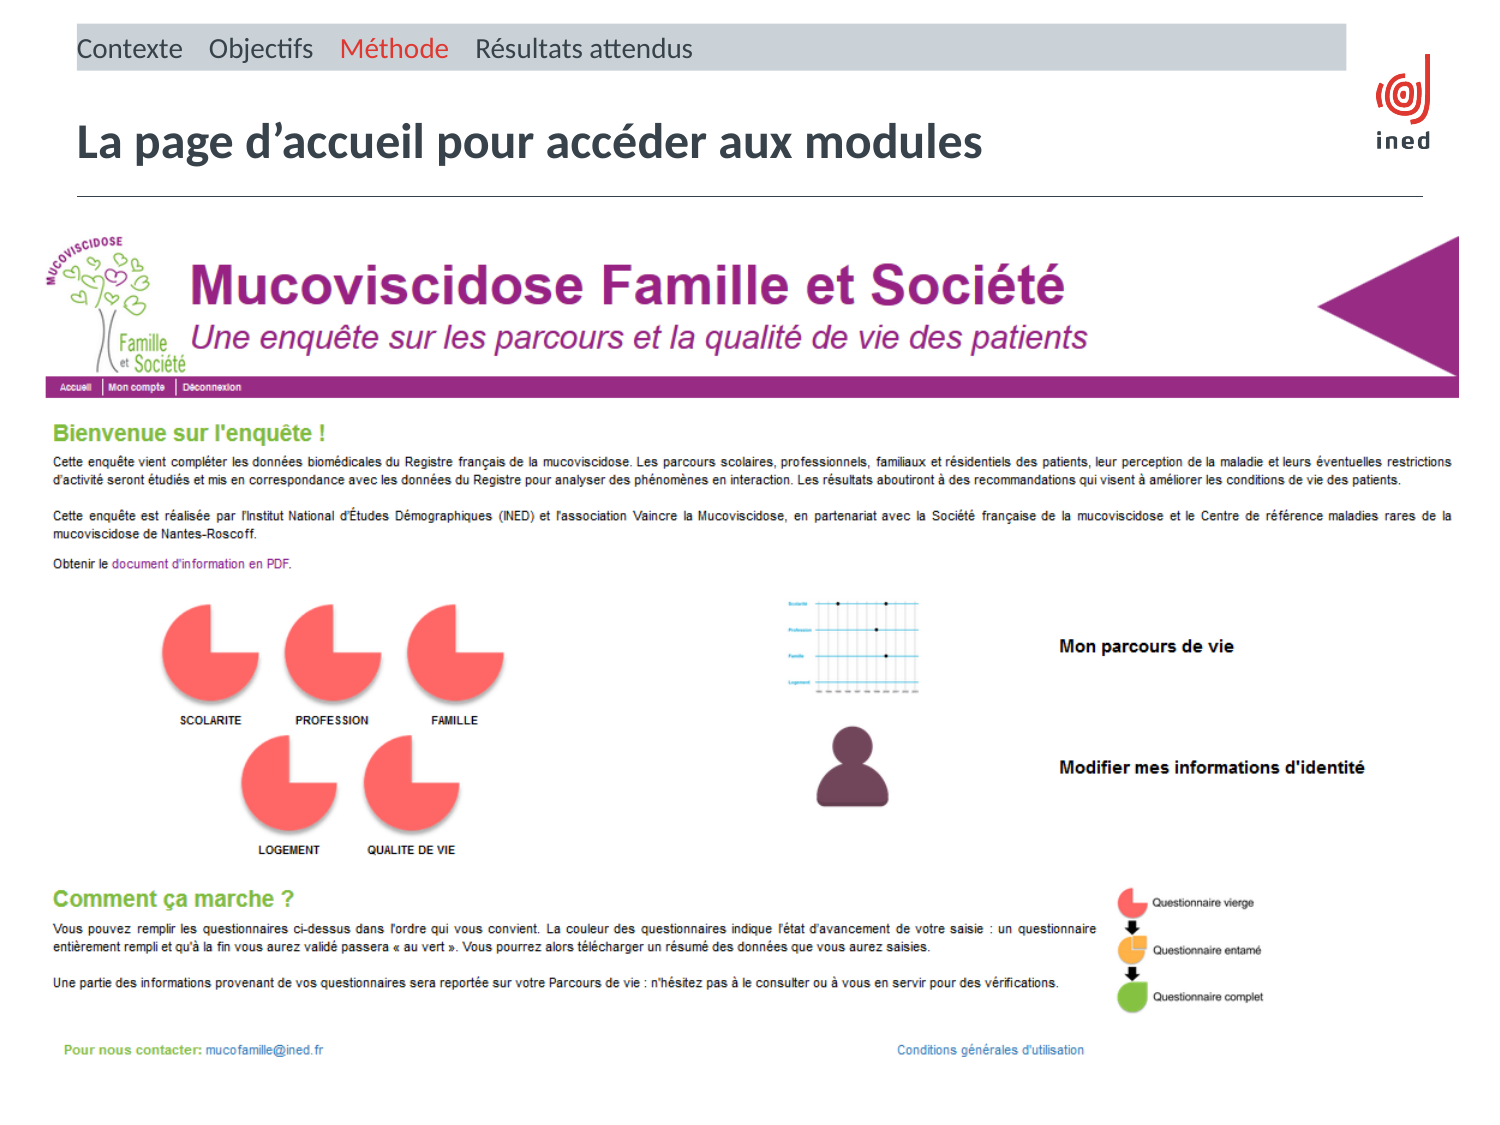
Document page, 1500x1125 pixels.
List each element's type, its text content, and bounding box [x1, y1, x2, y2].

text_box La page d’accueil pour accéder aux modules [76, 94, 1347, 184]
picture [1376, 54, 1430, 149]
picture [41, 235, 1459, 1070]
text_box Contexte Objectifs Méthode Résultats attendus [76, 23, 1347, 71]
